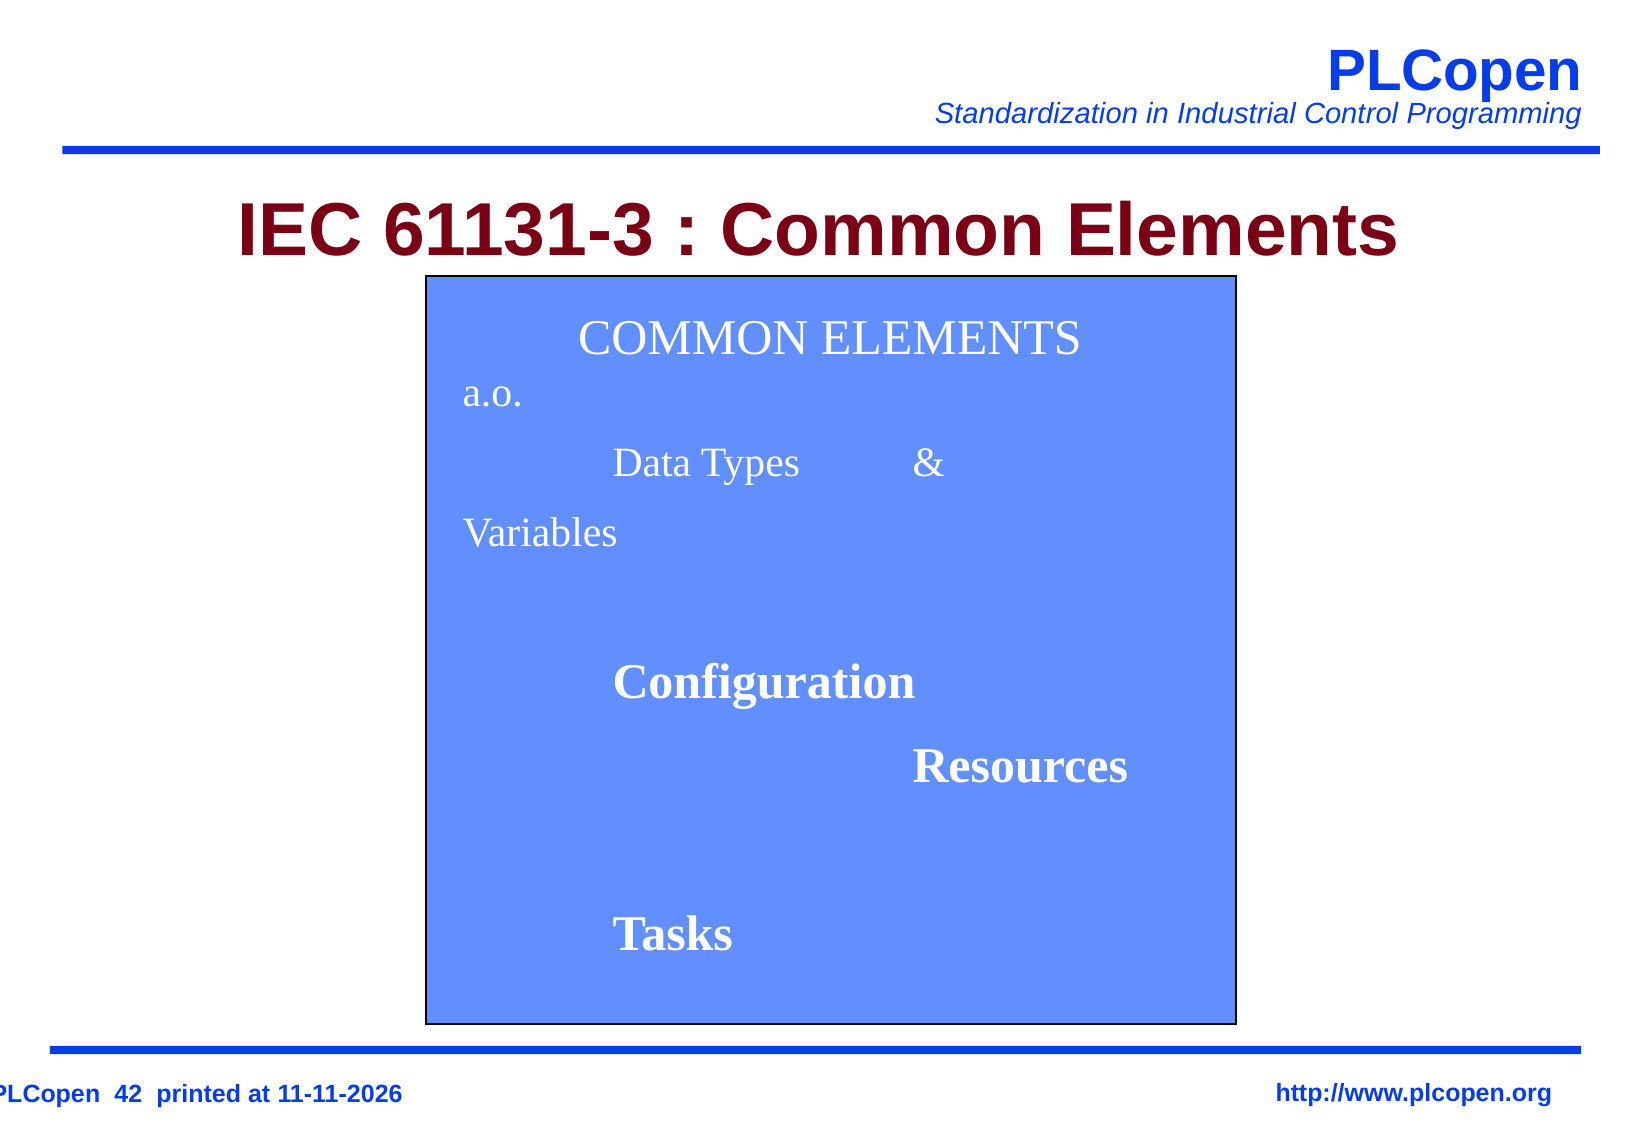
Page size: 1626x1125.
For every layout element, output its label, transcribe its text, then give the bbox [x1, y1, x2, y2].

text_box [425, 275, 1237, 1025]
title IEC 61131-3 : Common Elements [50, 174, 1588, 288]
